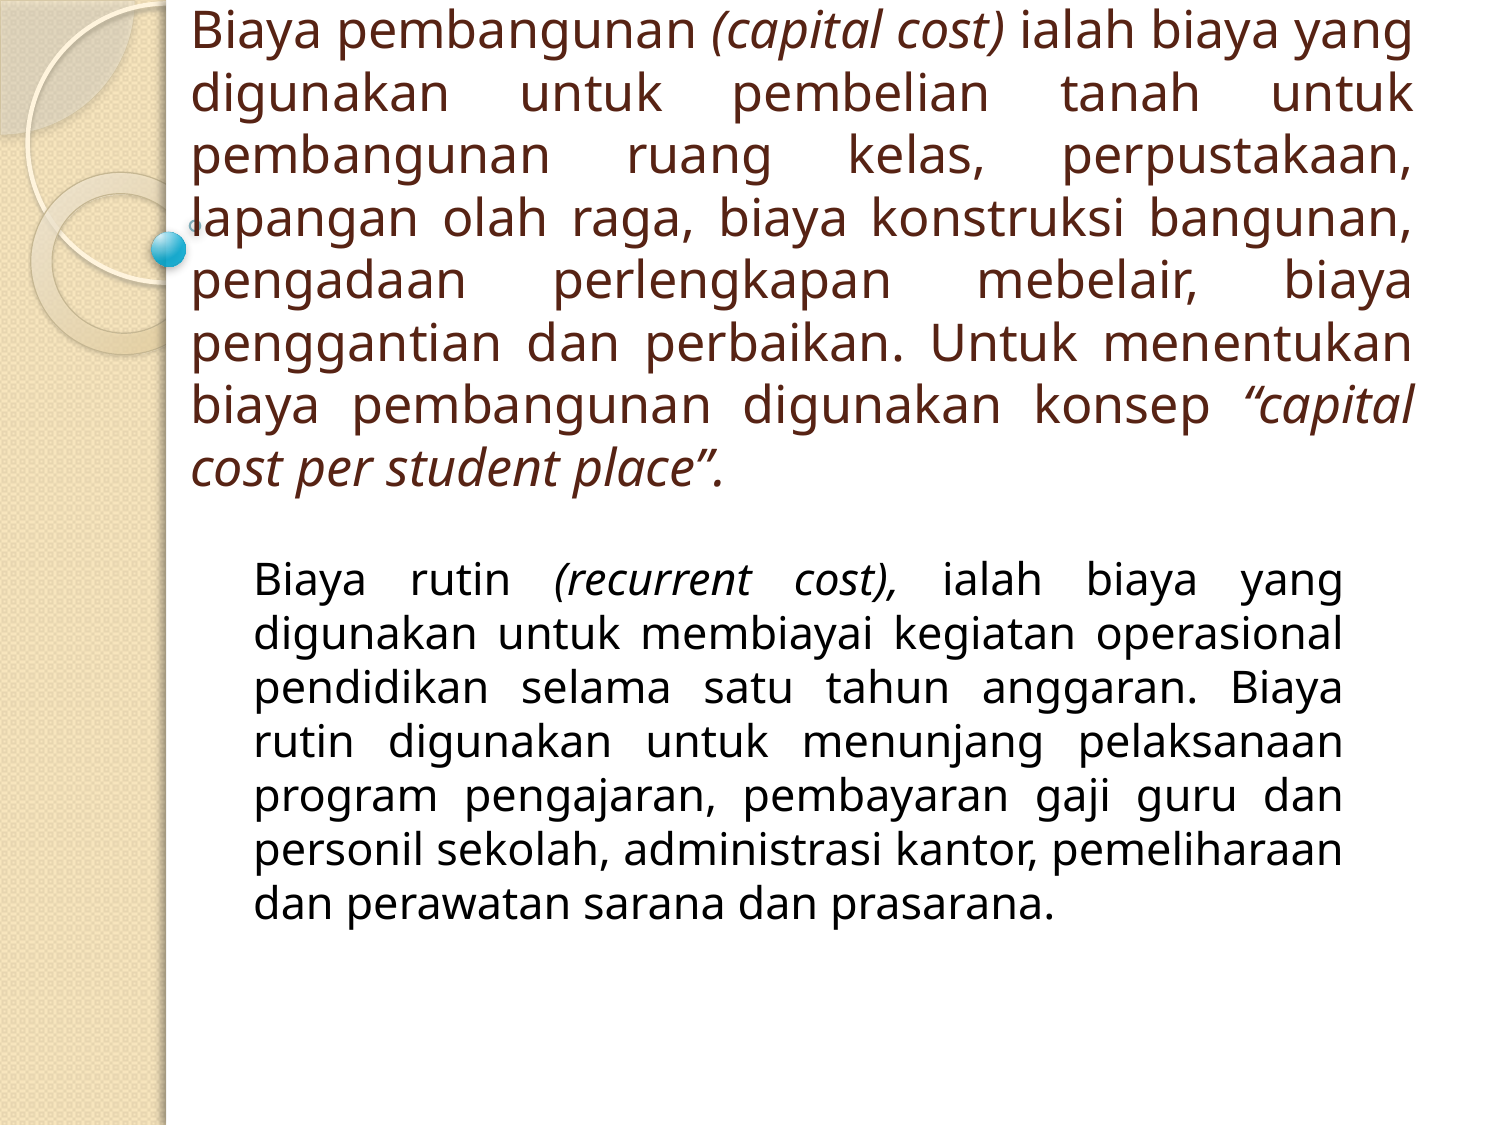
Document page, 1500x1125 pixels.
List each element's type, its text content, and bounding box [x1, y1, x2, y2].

subtitle Biaya rutin (recurrent cost), ialah biaya yang digunakan untuk membiayai kegiatan operasional pendidikan selama satu tahun anggaran. Biaya rutin digunakan untuk menunjang pelaksanaan program pengajaran, pembayaran gaji guru dan personil sekolah, administrasi kantor, pemeliharaan dan perawatan sarana dan prasarana. [234, 550, 1360, 950]
title Biaya pembangunan (capital cost) ialah biaya yang digunakan untuk pembelian tanah untuk pembangunan ruang kelas, perpustakaan, lapangan olah raga, biaya konstruksi bangunan, pengadaan perlengkapan mebelair, biaya penggantian dan perbaikan. Untuk menentukan biaya pembangunan digunakan konsep “capital cost per student place”. [175, 93, 1430, 504]
